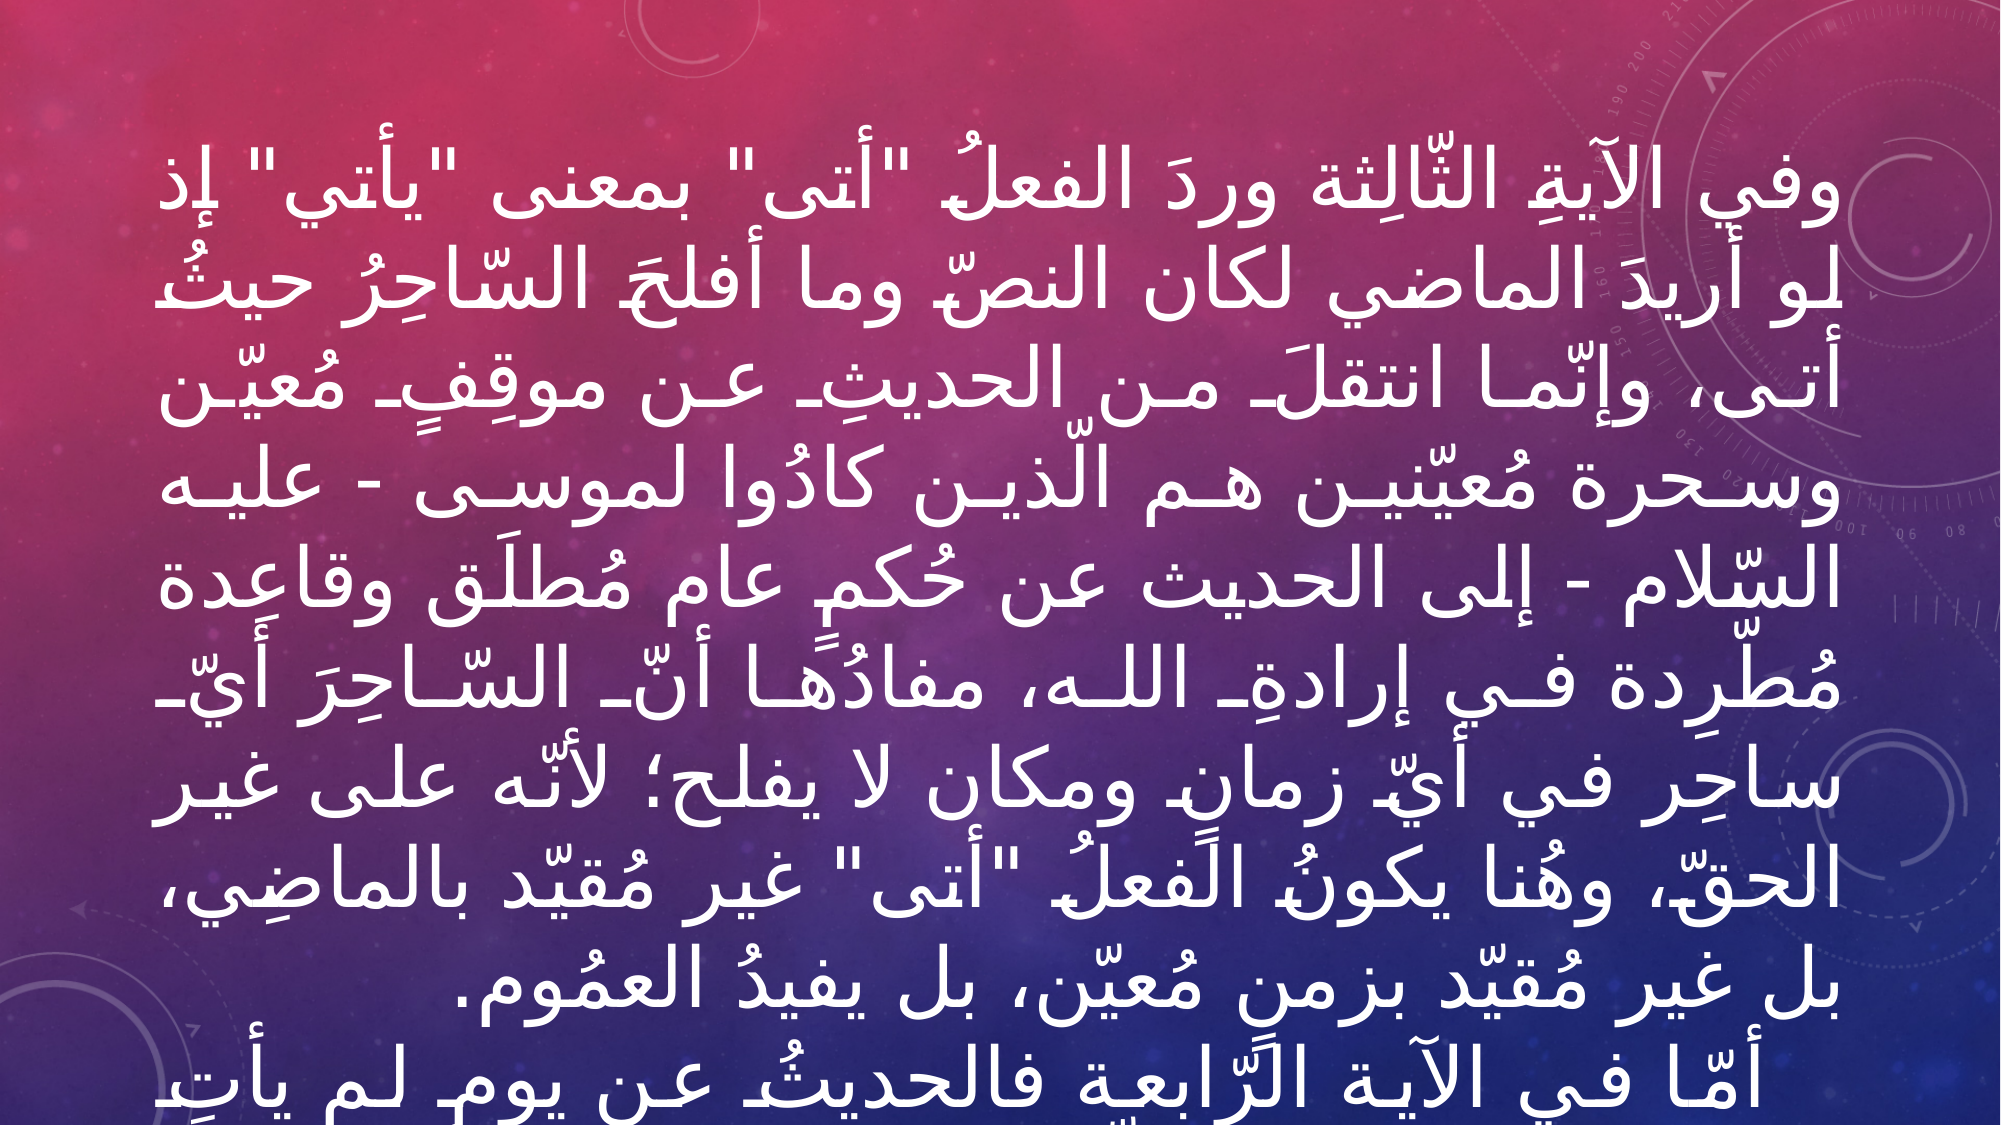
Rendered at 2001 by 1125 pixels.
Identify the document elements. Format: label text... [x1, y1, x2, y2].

picture [0, 0, 2001, 1125]
text_box وفي الآيةِ الثّالِثة وردَ الفعلُ "أتى" بمعنى "يأتي" إذ لو أريدَ الماضي لكان النصّ وما أفلحَ السّاحِرُ حيثُ أتى، وإنّما انتقلَ من الحديثِ عن موقِفٍ مُعيّن وسحرة مُعيّنين هم الّذين كادُوا لموسى - عليه السّلام - إلى الحديث عن حُكمٍ عام مُطلَق وقاعِدة مُطّرِدة في إرادةِ الله، مفادُها أنّ السّاحِرَ أيّ ساحِر في أيّ زمانٍ ومكان لا يفلح؛ لأنّه على غير الحقّ، وهُنا يكونُ الفعلُ "أتى" غير مُقيّد بالماضِي، بل غير مُقيّد بزمنٍ مُعيّن، بل يفيدُ العمُوم. أمّا في الآية الرّابعة فالحديثُ عن يومٍ لم يأتِ بعدُ هو يومُ القيامة الّذي لم يقع، فلا بُدّ أنْ يكونَ الفعلُ "أتى" مُستقبليّاً". [141, 117, 1861, 1125]
